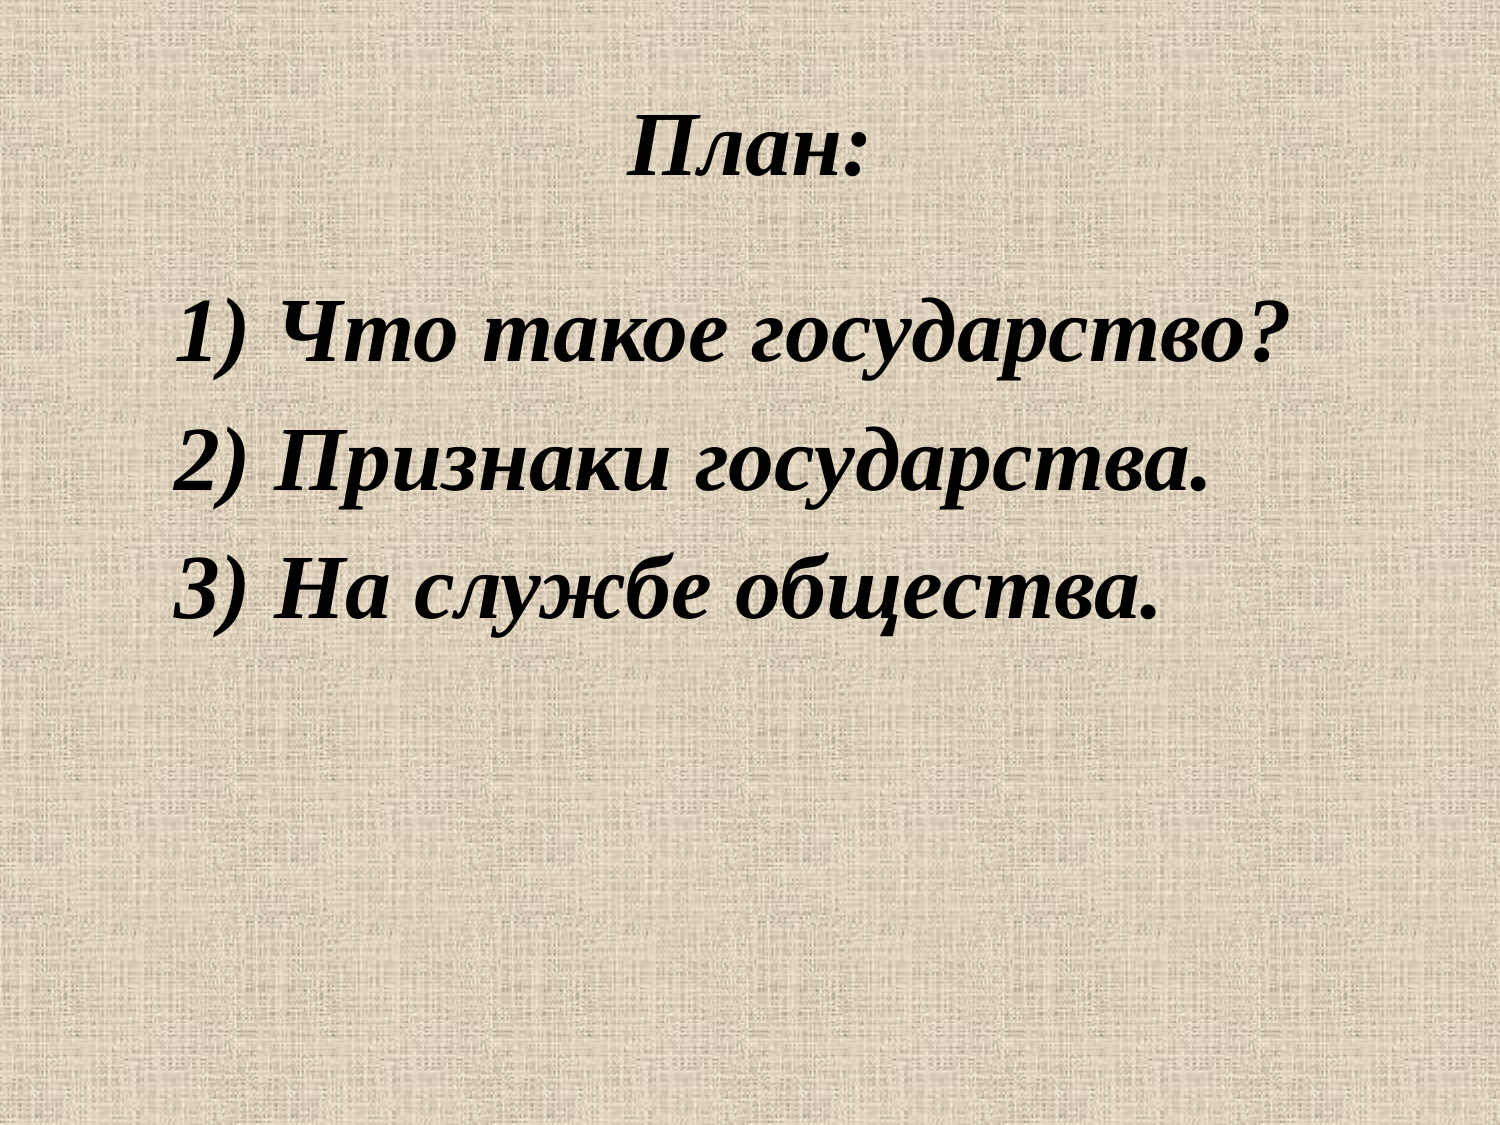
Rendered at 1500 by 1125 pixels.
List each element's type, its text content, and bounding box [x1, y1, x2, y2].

picture [0, 0, 1500, 1125]
list Что такое государство? Признаки государства. На службе общества. [159, 262, 1425, 1005]
title План: [75, 45, 1425, 233]
